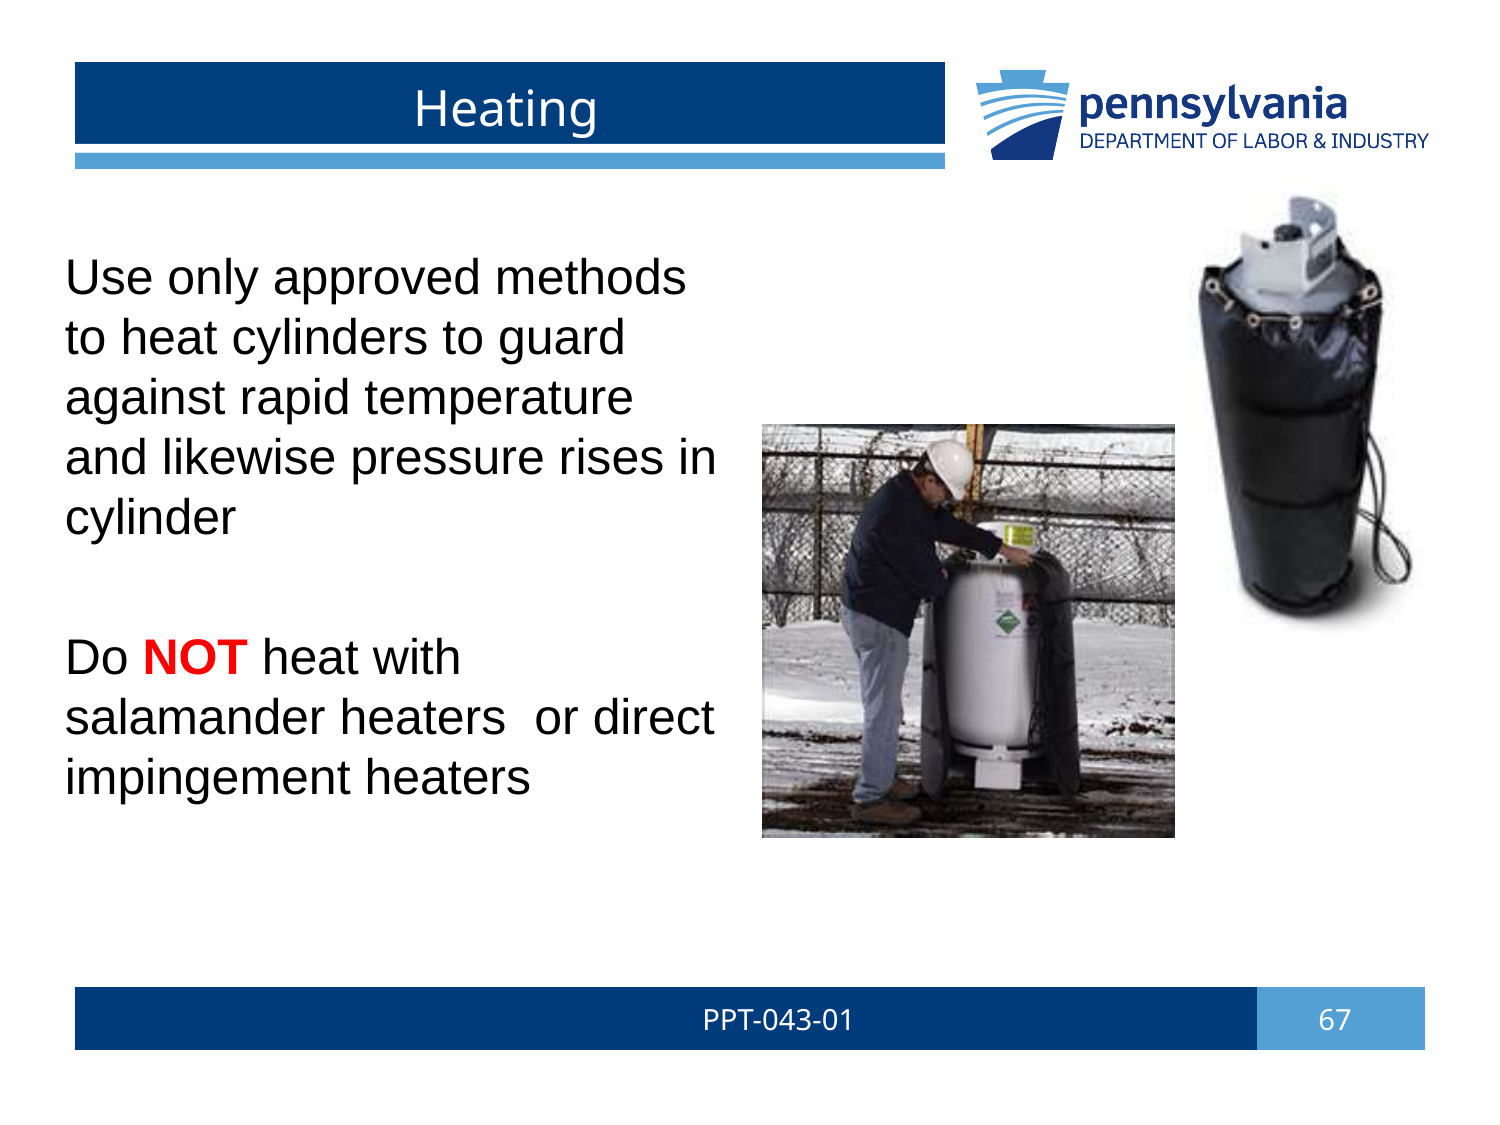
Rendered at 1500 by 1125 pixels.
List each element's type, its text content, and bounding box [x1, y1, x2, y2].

picture [1187, 174, 1426, 640]
picture [74, 62, 1430, 170]
picture [74, 987, 1426, 1051]
text_box Use only approved methods to heat cylinders to guard against rapid temperature and likewise pressure rises in cylinder Do NOT heat with salamander heaters or direct impingement heaters [49, 237, 738, 950]
picture [762, 424, 1176, 838]
